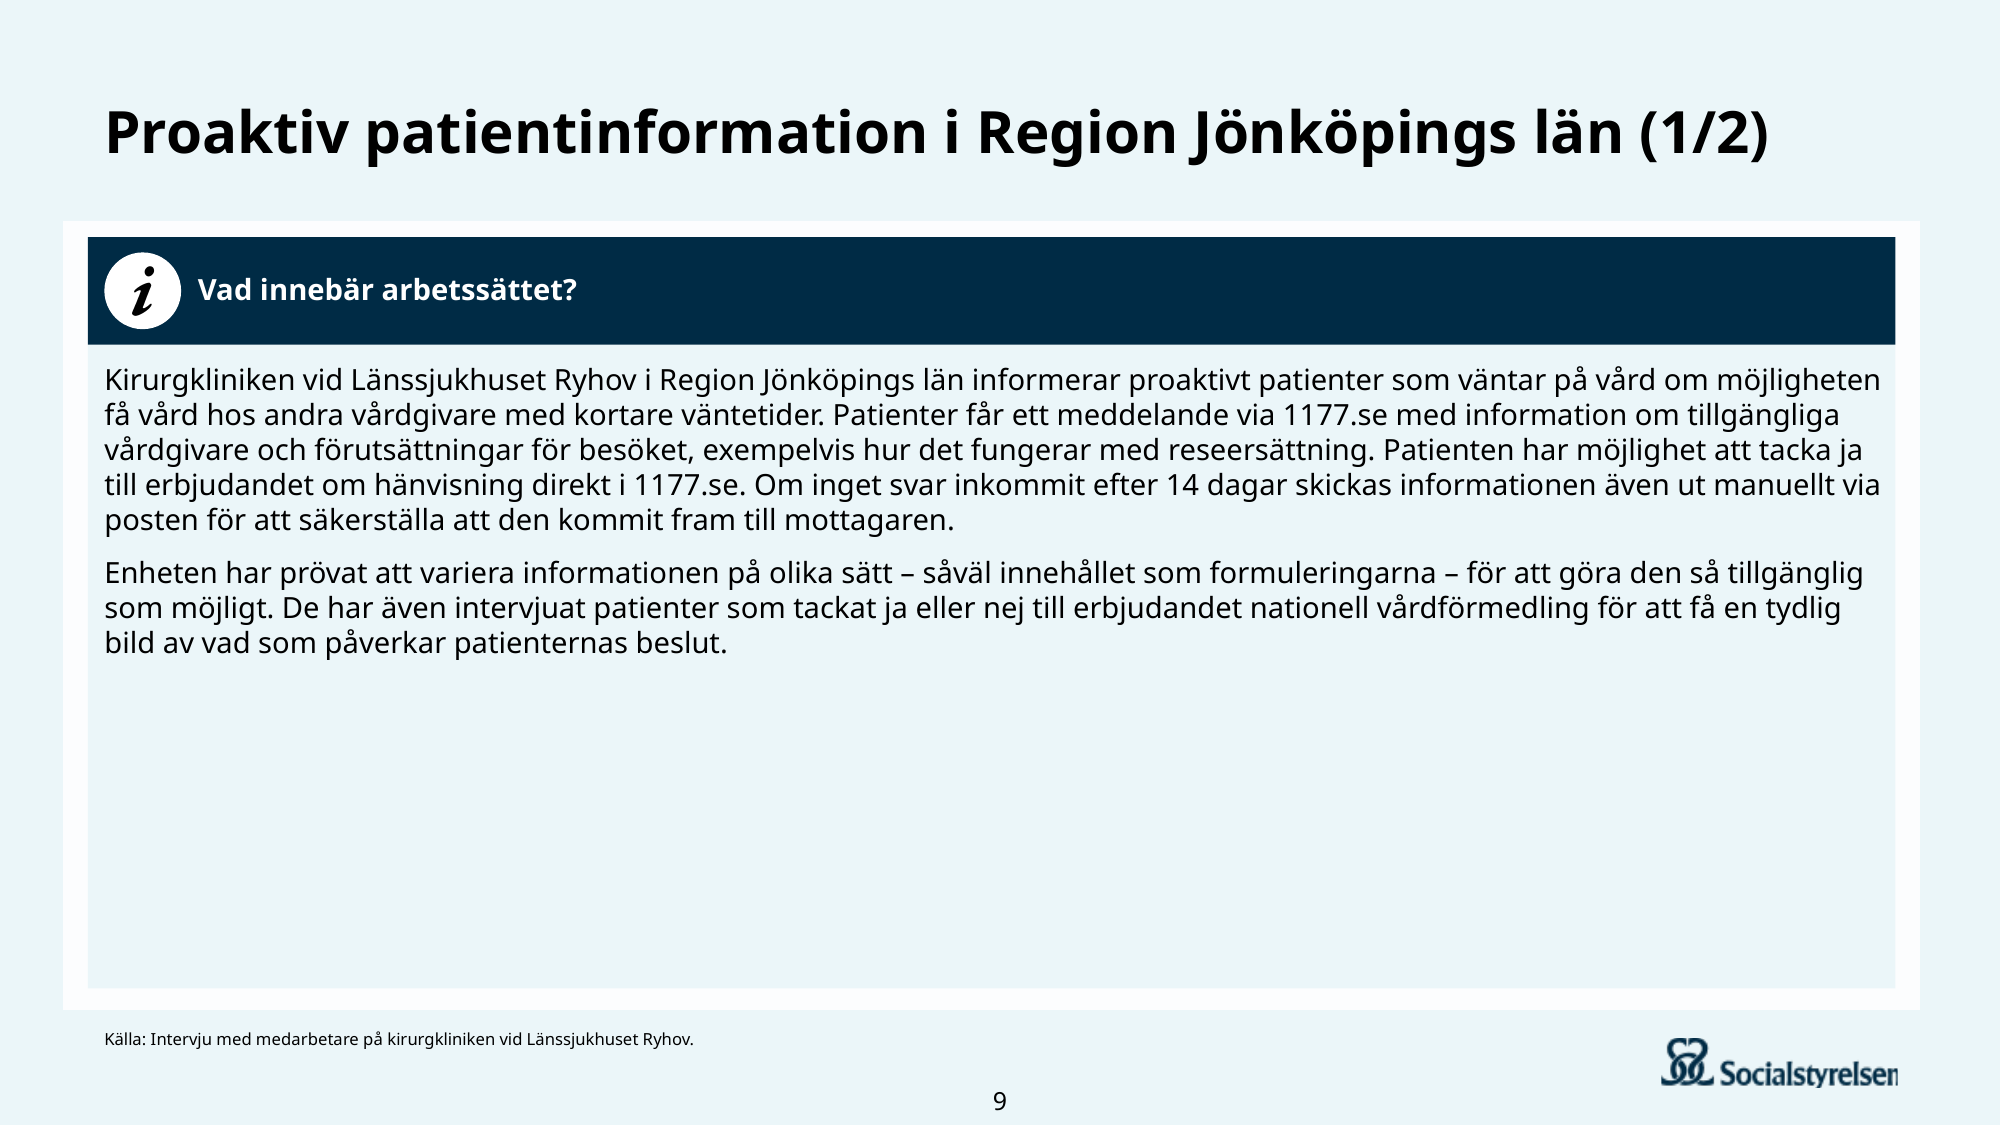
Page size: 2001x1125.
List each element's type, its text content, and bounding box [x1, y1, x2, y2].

slide_number 9 [923, 1081, 1077, 1123]
text_box Vad innebär arbetssättet? [197, 264, 655, 318]
text_box Kirurgkliniken vid Länssjukhuset Ryhov i Region Jönköpings län informerar proaktivt patienter som väntar på vård om möjligheten få vård hos andra vårdgivare med kortare väntetider. Patienter får ett meddelande via 1177.se med information om tillgängliga vårdgivare och förutsättningar för besöket, exempelvis hur det fungerar med reseersättning. Patienten har möjlighet att tacka ja till erbjudandet om hänvisning direkt i 1177.se. Om inget svar inkommit efter 14 dagar skickas informationen även ut manuellt via posten för att säkerställa att den kommit fram till mottagaren. Enheten har prövat att variera informationen på olika sätt – såväl innehållet som formuleringarna – för att göra den så tillgänglig som möjligt. De har även intervjuat patienter som tackat ja eller nej till erbjudandet nationell vårdförmedling för att få en tydlig bild av vad som påverkar patienternas beslut. [104, 361, 1896, 971]
title Proaktiv patientinformation i Region Jönköpings län (1/2) [104, 88, 1896, 209]
text_box [62, 220, 1921, 1011]
text_box [87, 236, 1897, 346]
text_box [87, 346, 1897, 989]
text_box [104, 252, 182, 330]
text_box Källa: Intervju med medarbetare på kirurgkliniken vid Länssjukhuset Ryhov. [104, 1021, 1495, 1078]
